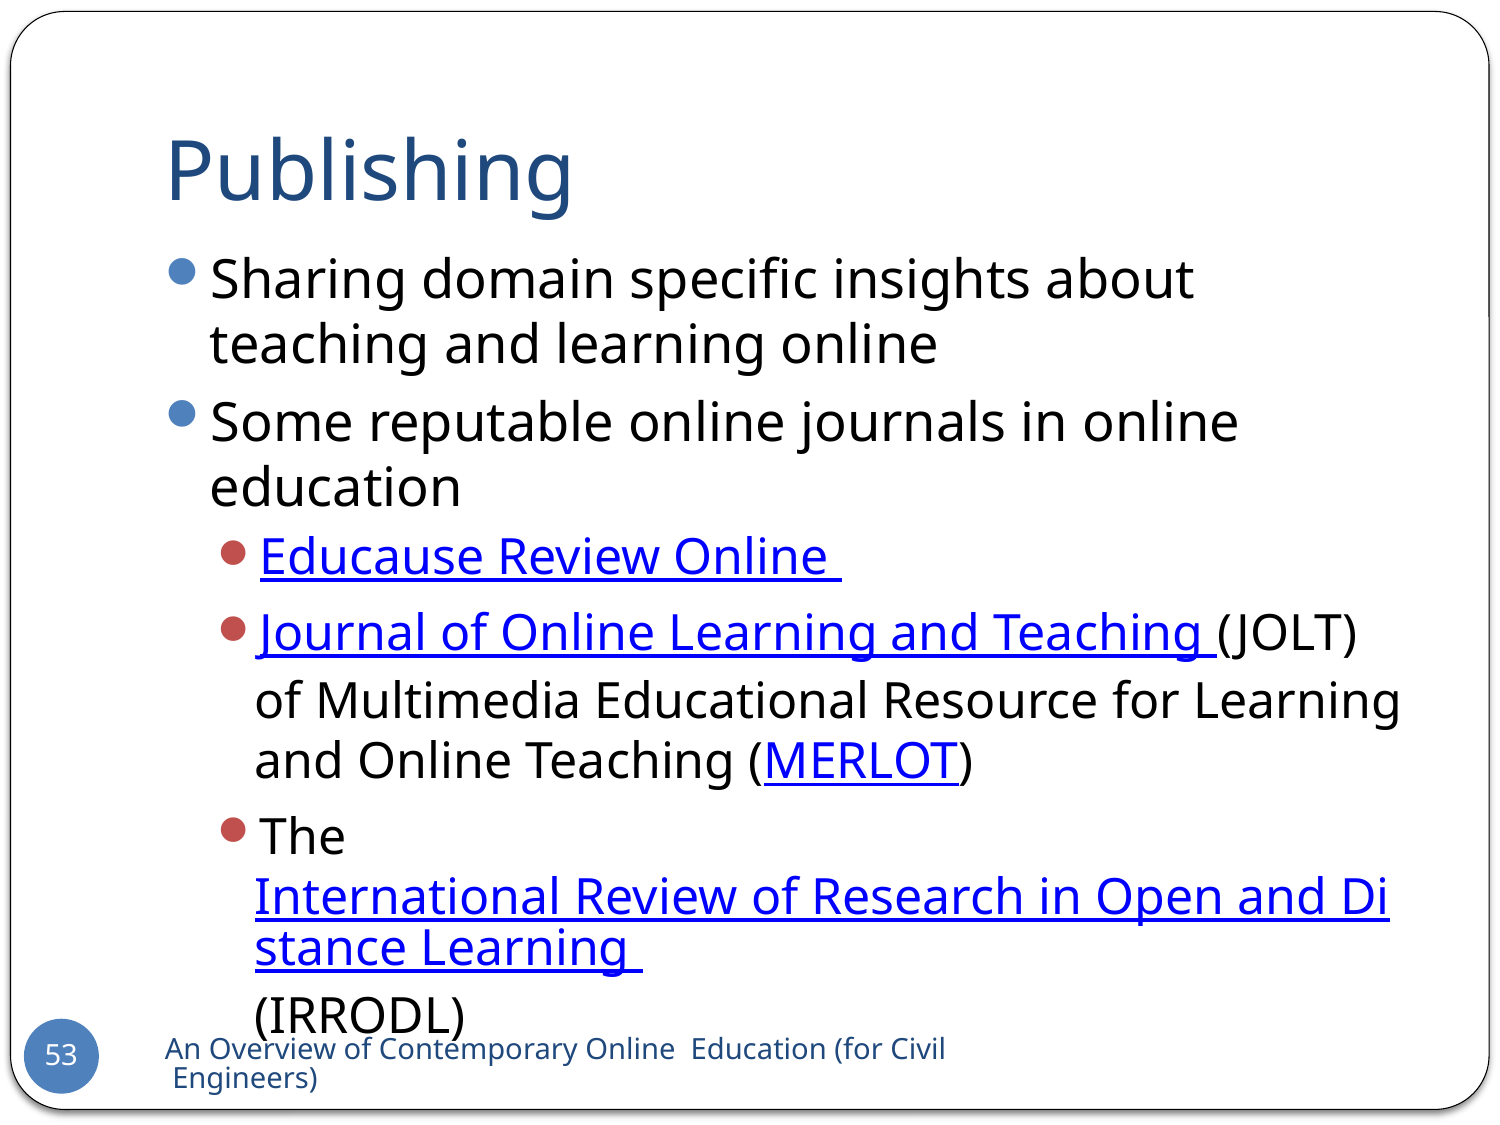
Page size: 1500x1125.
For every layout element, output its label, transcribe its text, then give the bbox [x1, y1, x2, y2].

slide_number 53 [23, 1018, 99, 1094]
title Publishing [150, 45, 1425, 233]
footer An Overview of Contemporary Online Education (for Civil Engineers) [150, 1012, 963, 1088]
list Sharing domain specific insights about teaching and learning online Some reputable online journals in online education Educause Review Online Journal of Online Learning and Teaching (JOLT) of Multimedia Educational Resource for Learning and Online Teaching (MERLOT) The International Review of Research in Open and Distance Learning (IRRODL) [150, 237, 1425, 988]
